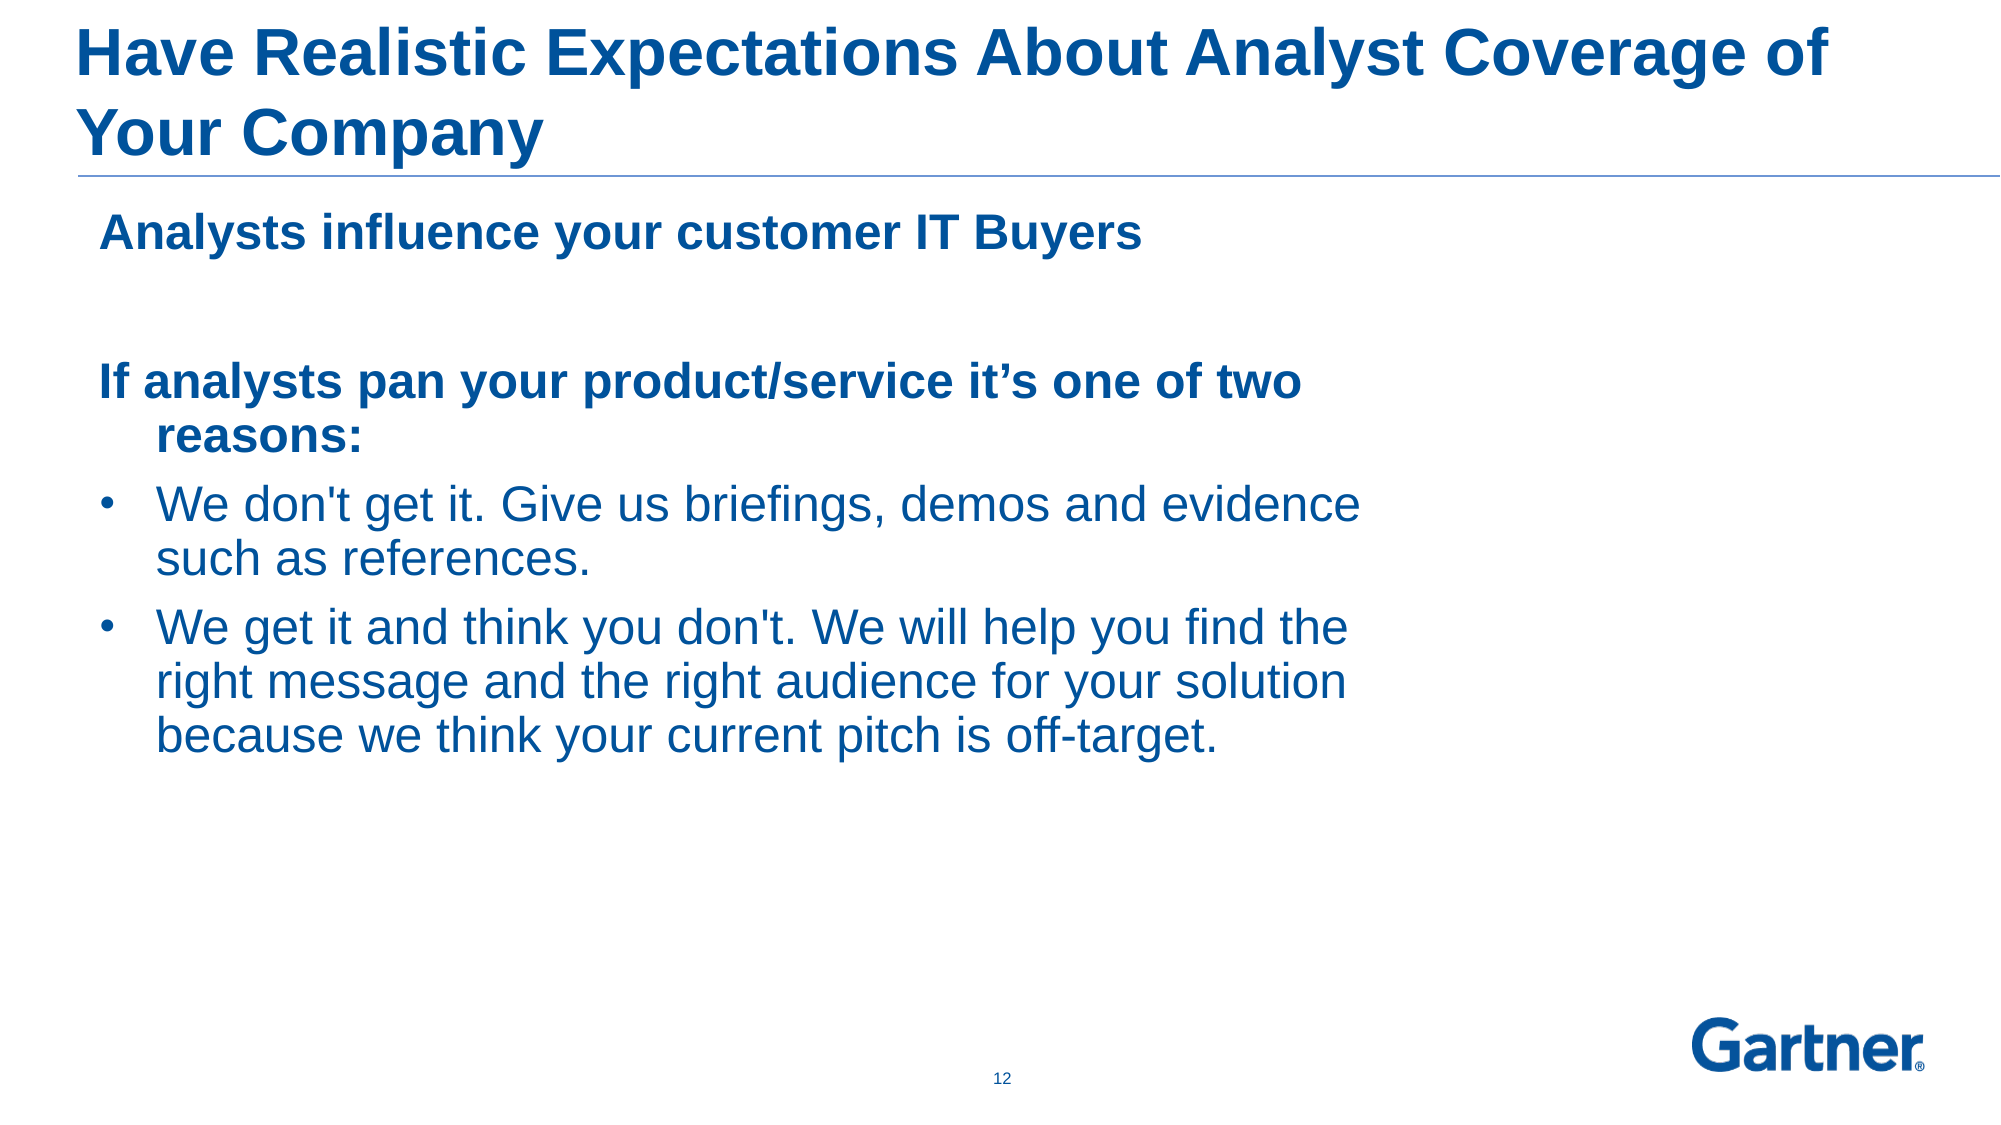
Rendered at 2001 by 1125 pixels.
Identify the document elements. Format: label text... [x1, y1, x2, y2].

picture [1692, 1017, 1925, 1072]
list Analysts influence your customer IT Buyers [83, 198, 1447, 348]
footer 11 [962, 1079, 1038, 1101]
title Have Realistic Expectations About Analyst Coverage of Your Company [60, 30, 1878, 177]
text_box If analysts pan your product/service it’s one of two reasons: We don't get it. Give us briefings, demos and evidence such as references. We get it and think you don't. We will help you find the right message and the right audience for your solution because we think your current pitch is off-target. [83, 348, 1447, 1079]
